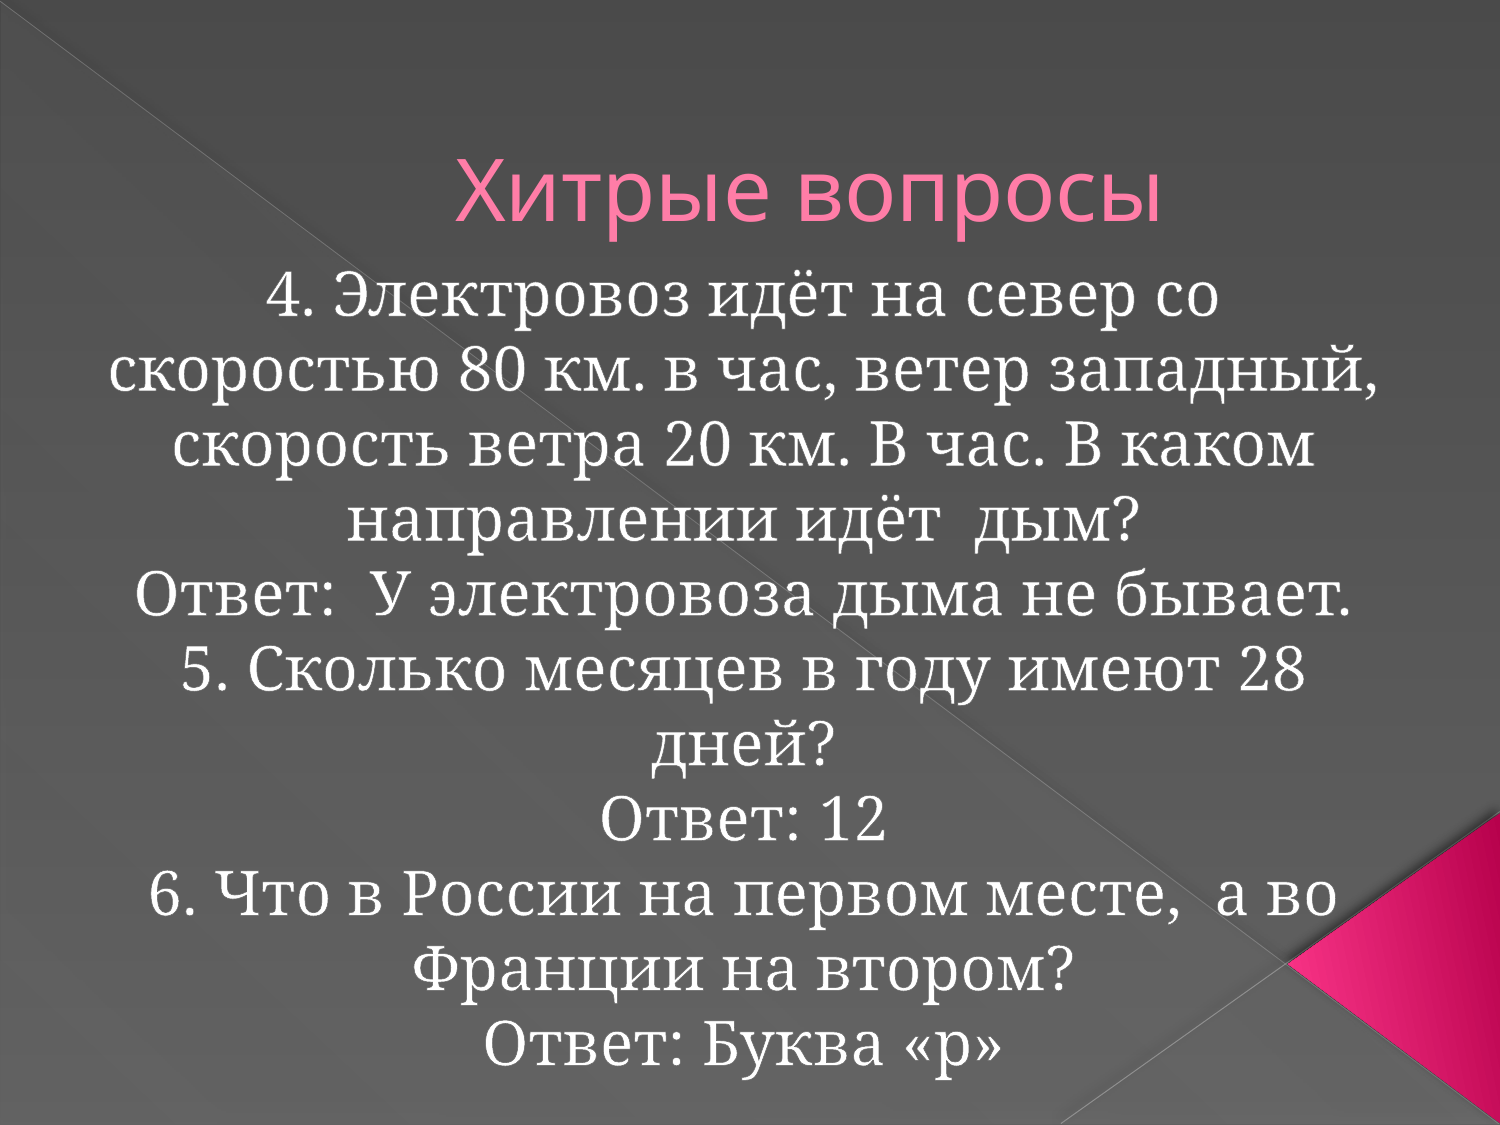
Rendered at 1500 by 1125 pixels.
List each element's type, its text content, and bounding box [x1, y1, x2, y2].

title Хитрые вопросы [140, 127, 1412, 246]
subtitle 4. Электровоз идёт на север со скоростью 80 км. в час, ветер западный, скорость ветра 20 км. В час. В каком направлении идёт дым? Ответ: У электровоза дыма не бывает. 5. Сколько месяцев в году имеют 28 дней? Ответ: 12 6. Что в России на первом месте, а во Франции на втором? Ответ: Буква «р» [82, 246, 1412, 1032]
